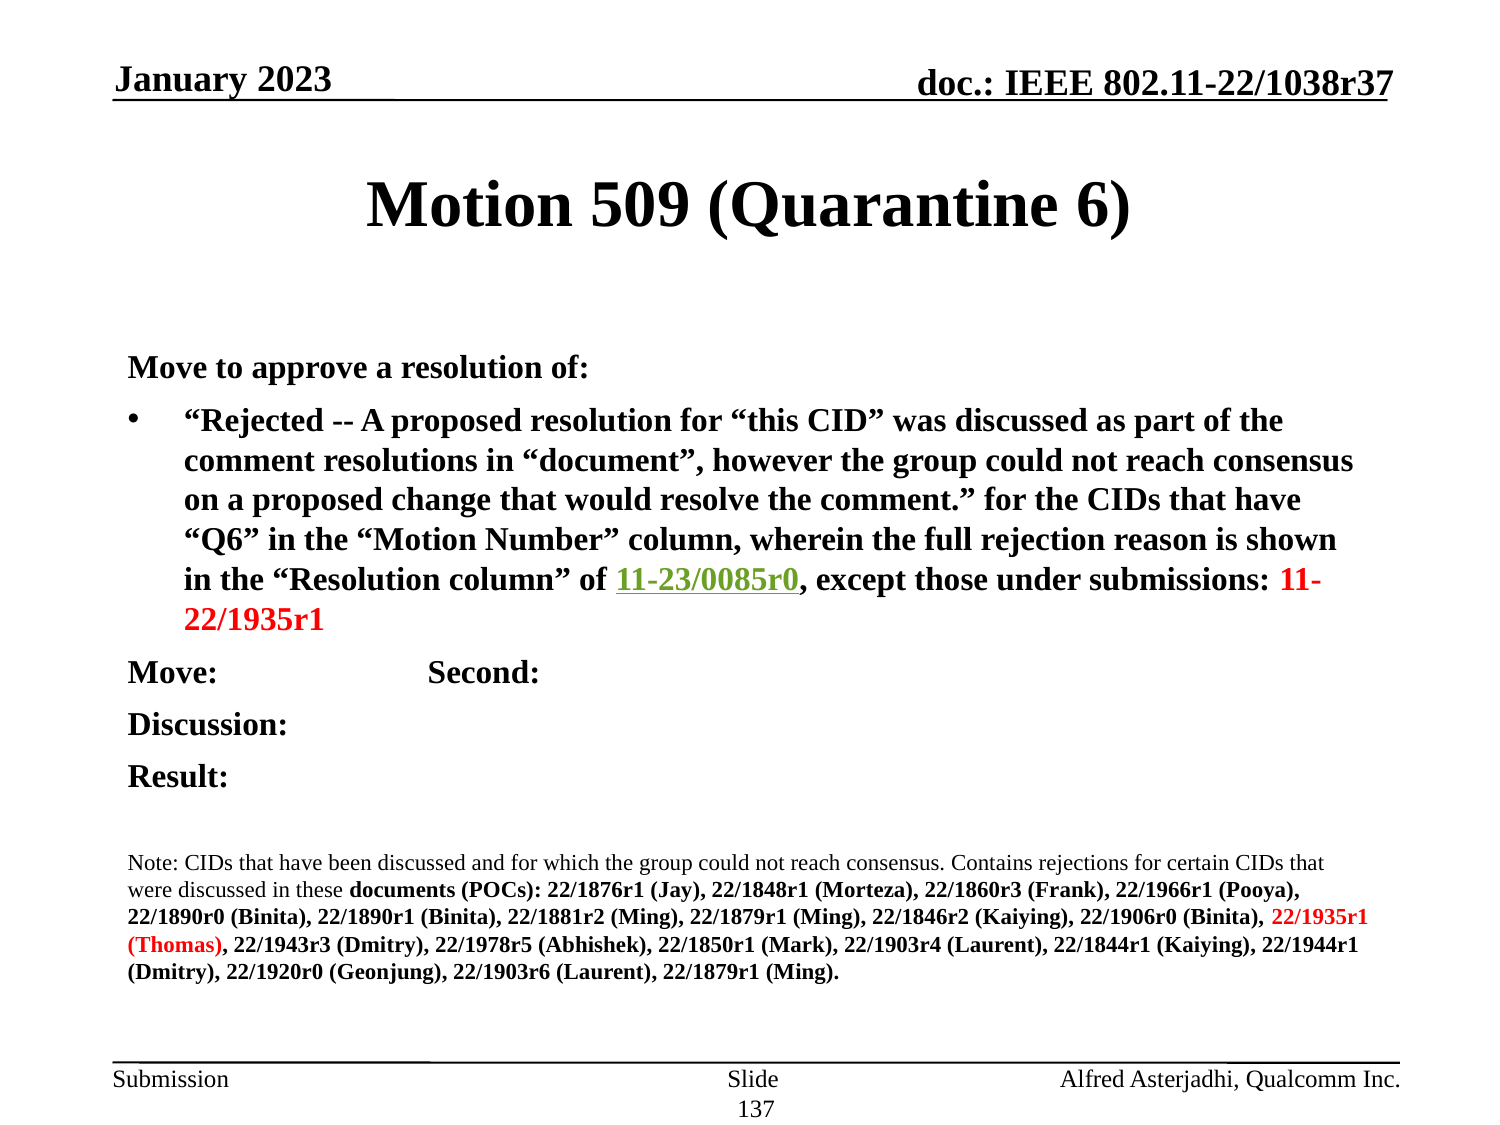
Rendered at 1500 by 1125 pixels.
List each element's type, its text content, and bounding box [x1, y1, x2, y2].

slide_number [114, 54, 423, 100]
title Motion 509 (Quarantine 6) [112, 112, 1388, 288]
slide_number Slide 137 [712, 1061, 800, 1123]
list Move to approve a resolution of: “Rejected -- A proposed resolution for “this CID” was discussed as part of the comment resolutions in “document”, however the group could not reach consensus on a proposed change that would resolve the comment.” for the CIDs that have “Q6” in the “Motion Number” column, wherein the full rejection reason is shown in the “Resolution column” of 11-23/0085r0, except those under submissions: 11-22/1935r1 Move: Second: Discussion: Result: Note: CIDs that have been discussed and for which the group could not reach consensus. Contains rejections for certain CIDs that were discussed in these documents (POCs): 22/1876r1 (Jay), 22/1848r1 (Morteza), 22/1860r3 (Frank), 22/1966r1 (Pooya), 22/1890r0 (Binita), 22/1890r1 (Binita), 22/1881r2 (Ming), 22/1879r1 (Ming), 22/1846r2 (Kaiying), 22/1906r0 (Binita), 22/1935r1 (Thomas), 22/1943r3 (Dmitry), 22/1978r5 (Abhishek), 22/1850r1 (Mark), 22/1903r4 (Laurent), 22/1844r1 (Kaiying), 22/1944r1 (Dmitry), 22/1920r0 (Geonjung), 22/1903r6 (Laurent), 22/1879r1 (Ming). [112, 337, 1388, 1076]
footer Alfred Asterjadhi, Qualcomm Inc. [878, 1061, 1402, 1093]
